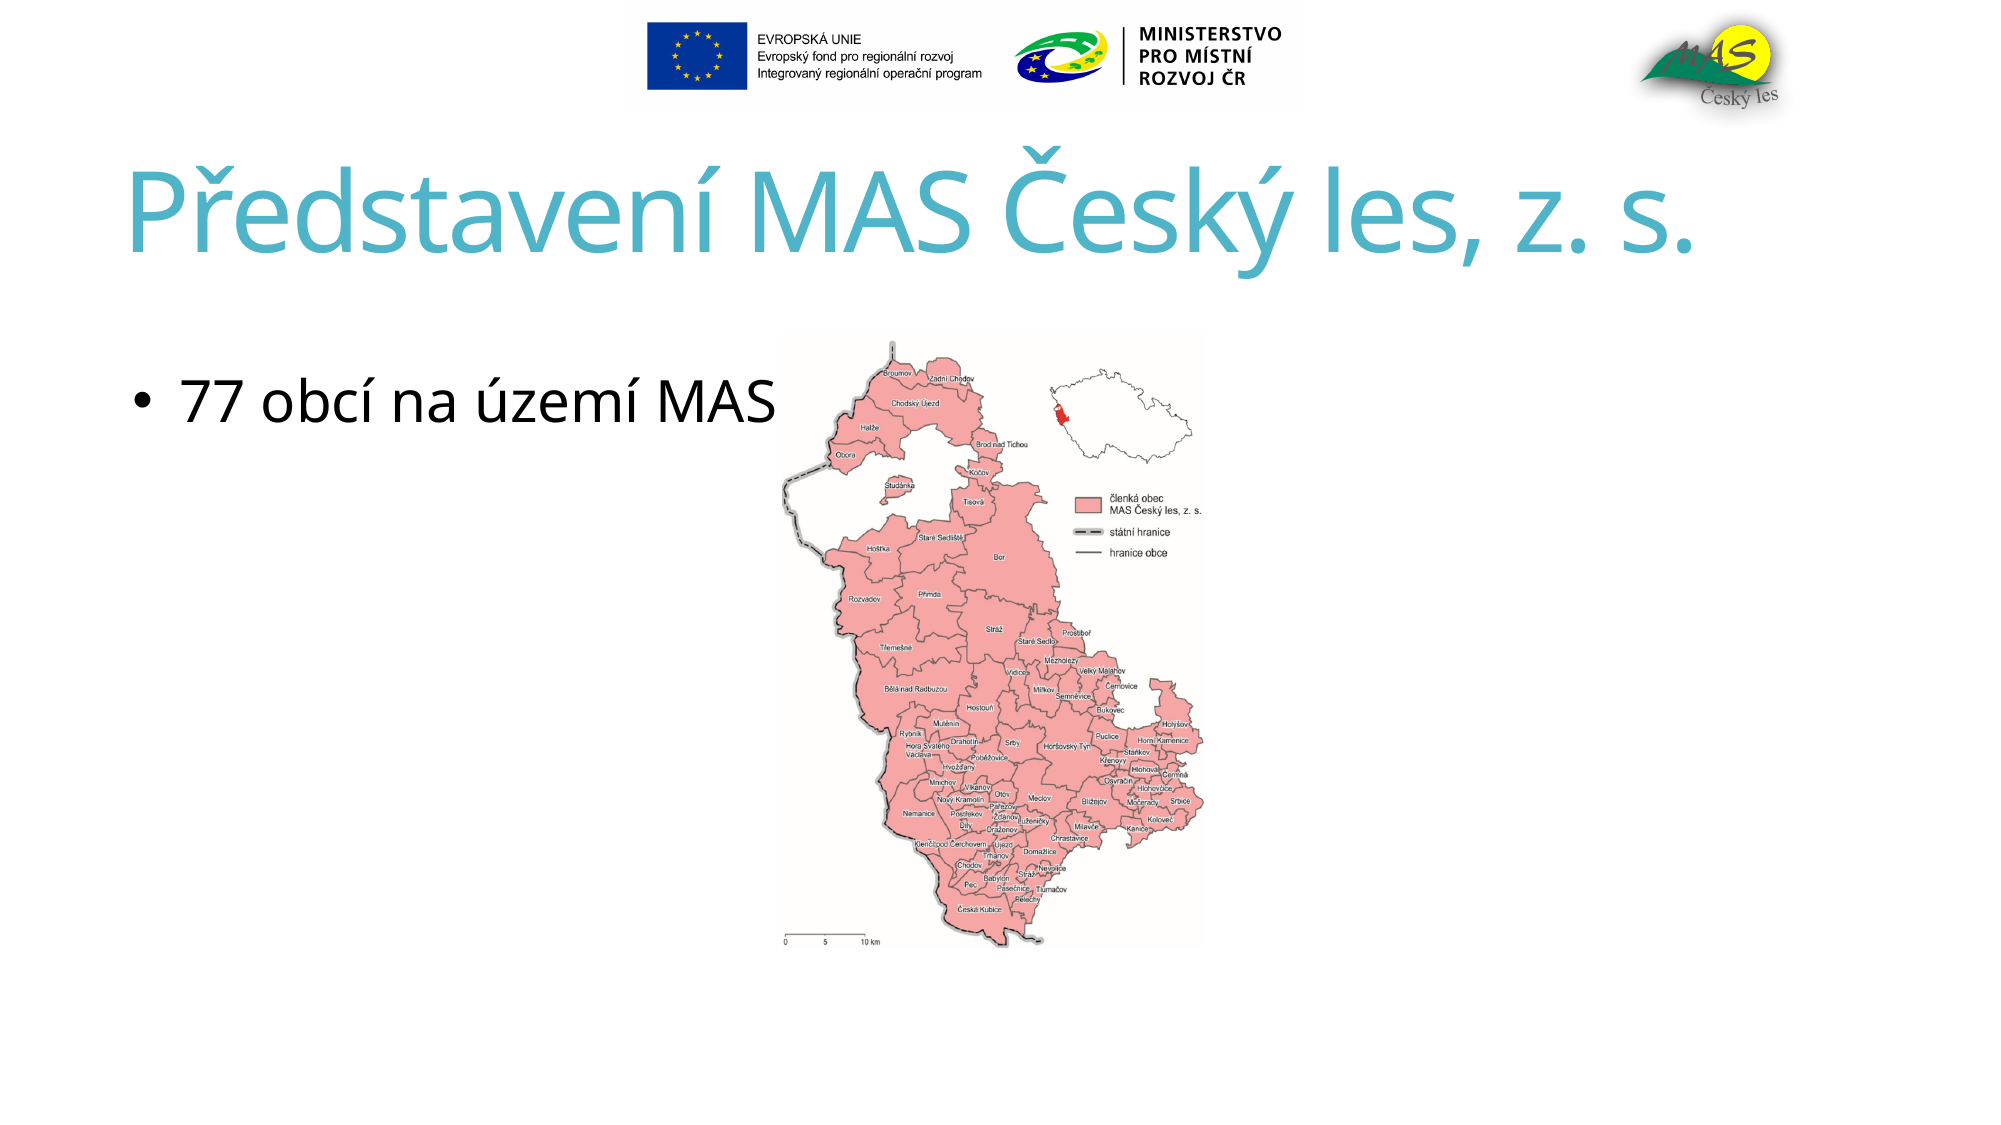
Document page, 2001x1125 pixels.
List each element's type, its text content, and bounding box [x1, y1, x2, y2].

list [782, 329, 1204, 949]
picture [1639, 25, 1778, 81]
text_box 77 obcí na území MAS [117, 357, 782, 442]
picture [625, 0, 1303, 81]
title Představení MAS Český les, z. s. [107, 81, 1875, 354]
